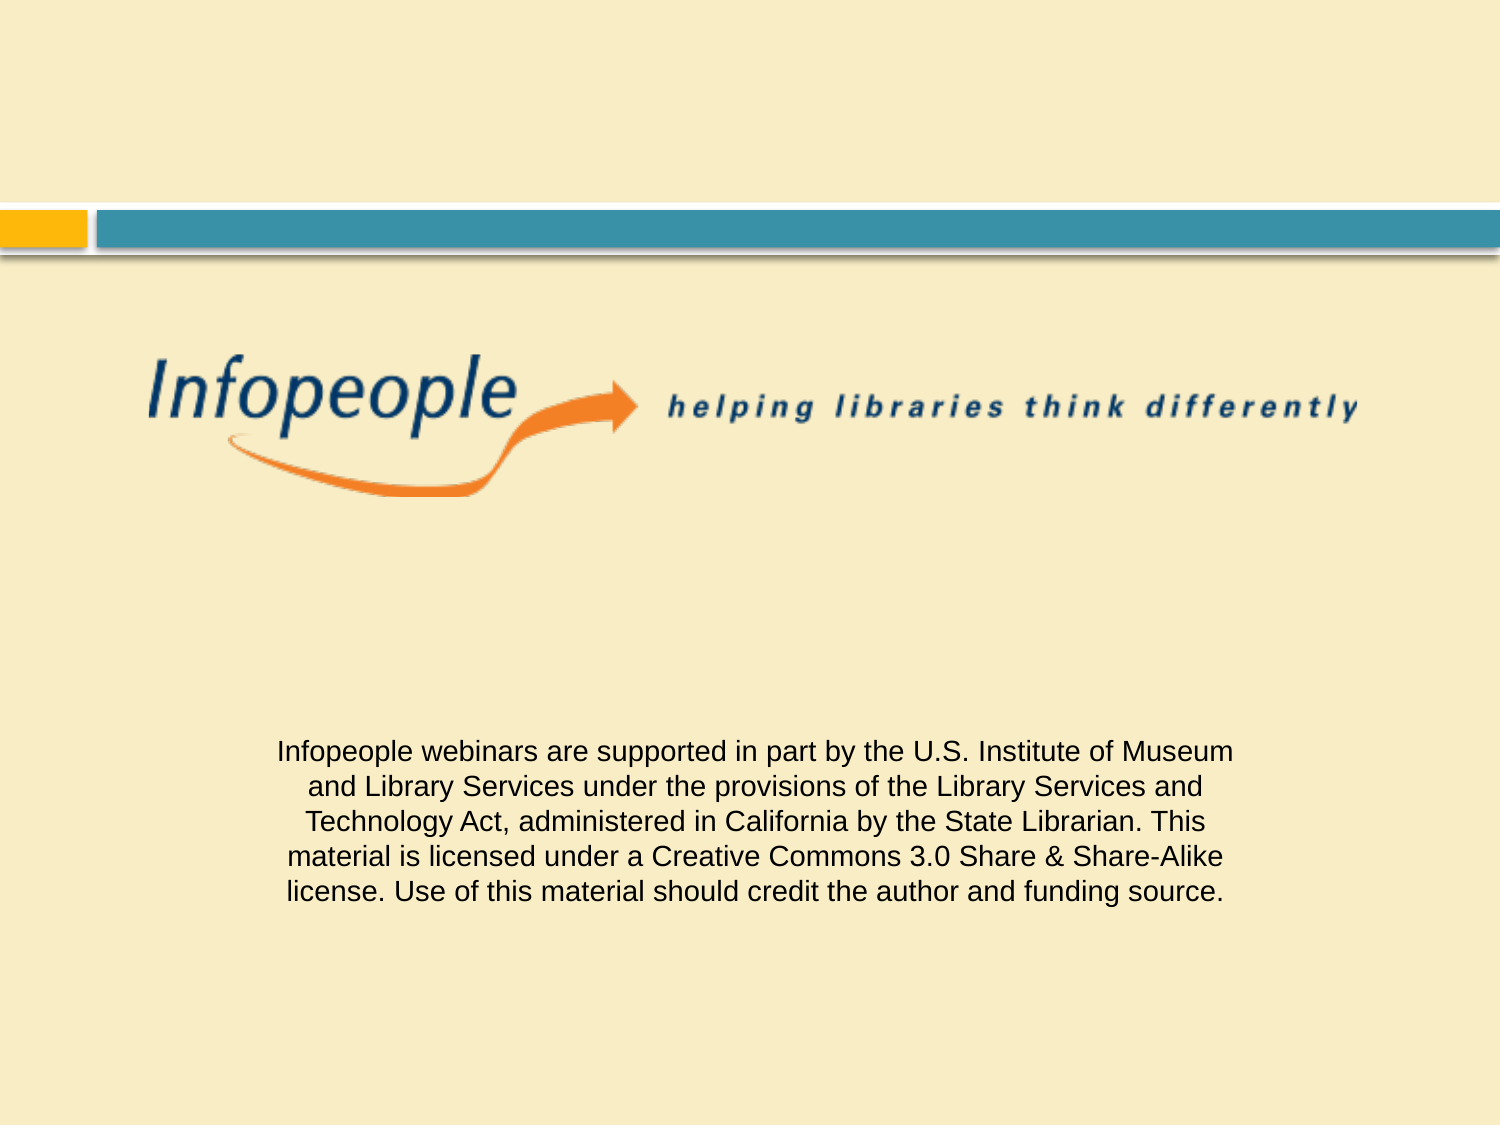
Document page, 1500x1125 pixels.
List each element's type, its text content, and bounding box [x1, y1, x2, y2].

picture [148, 353, 1358, 497]
list Infopeople webinars are supported in part by the U.S. Institute of Museum and Library Services under the provisions of the Library Services and Technology Act, administered in California by the State Librarian. This material is licensed under a Creative Commons 3.0 Share & Share-Alike license. Use of this material should credit the author and funding source. [237, 725, 1275, 1032]
